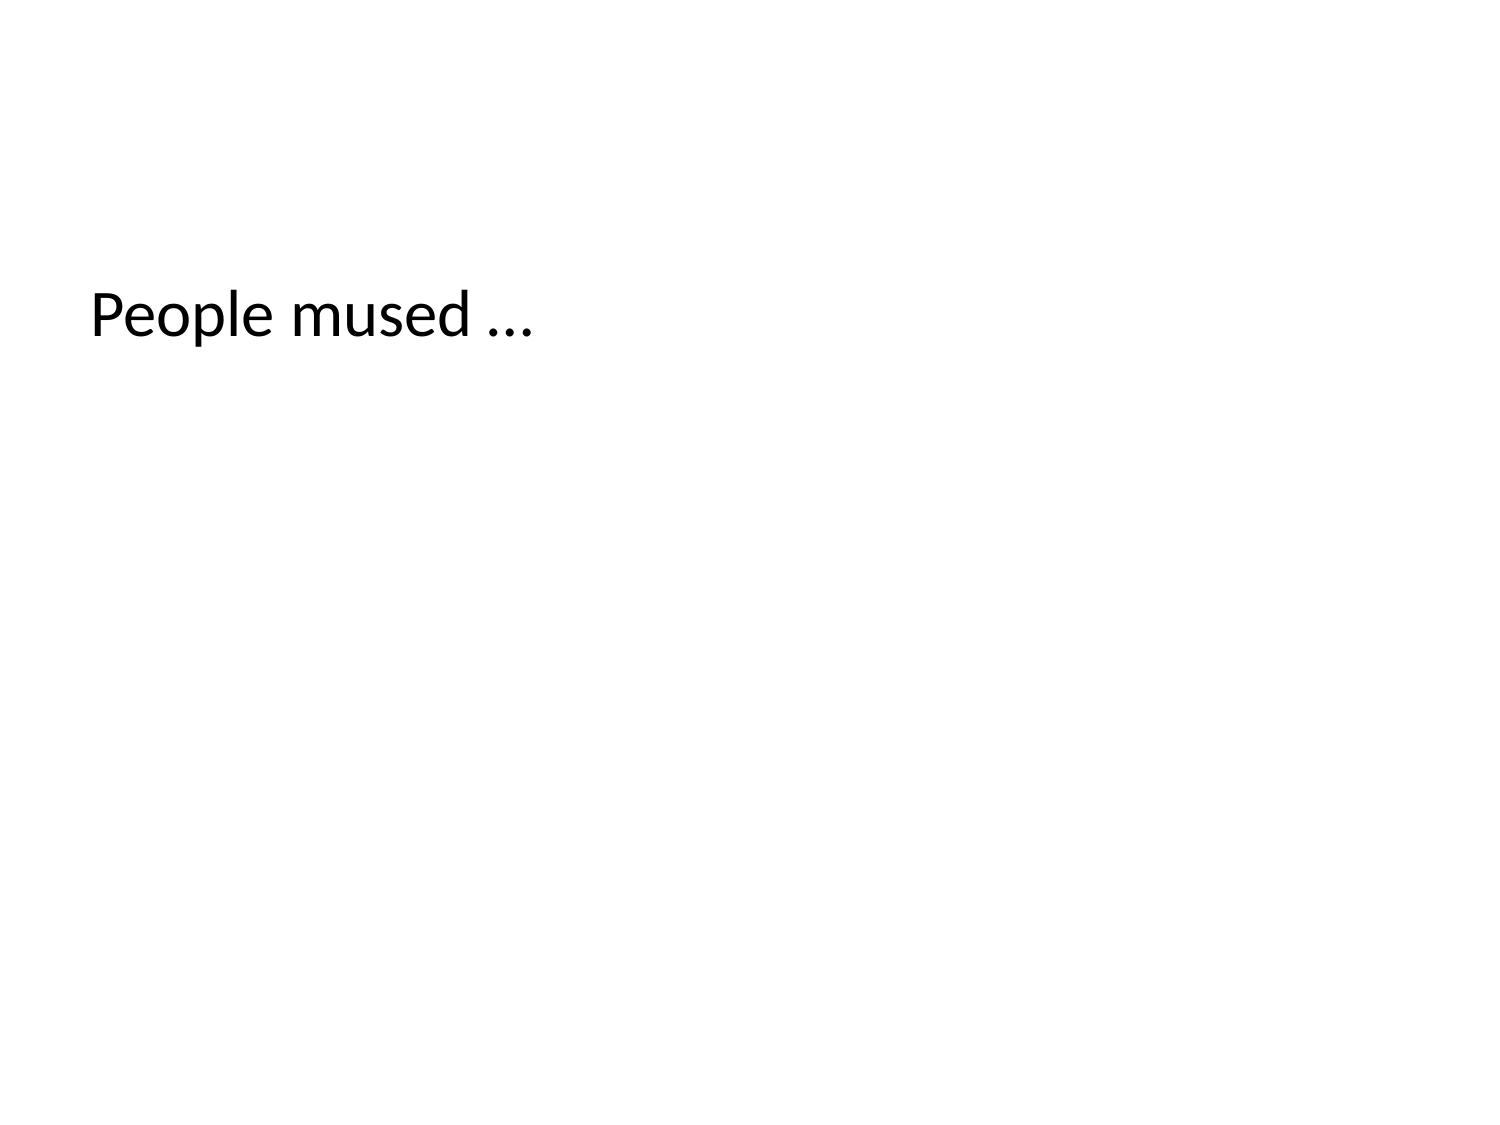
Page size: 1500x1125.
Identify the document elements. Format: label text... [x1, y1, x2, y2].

list People mused … [75, 262, 1425, 1005]
